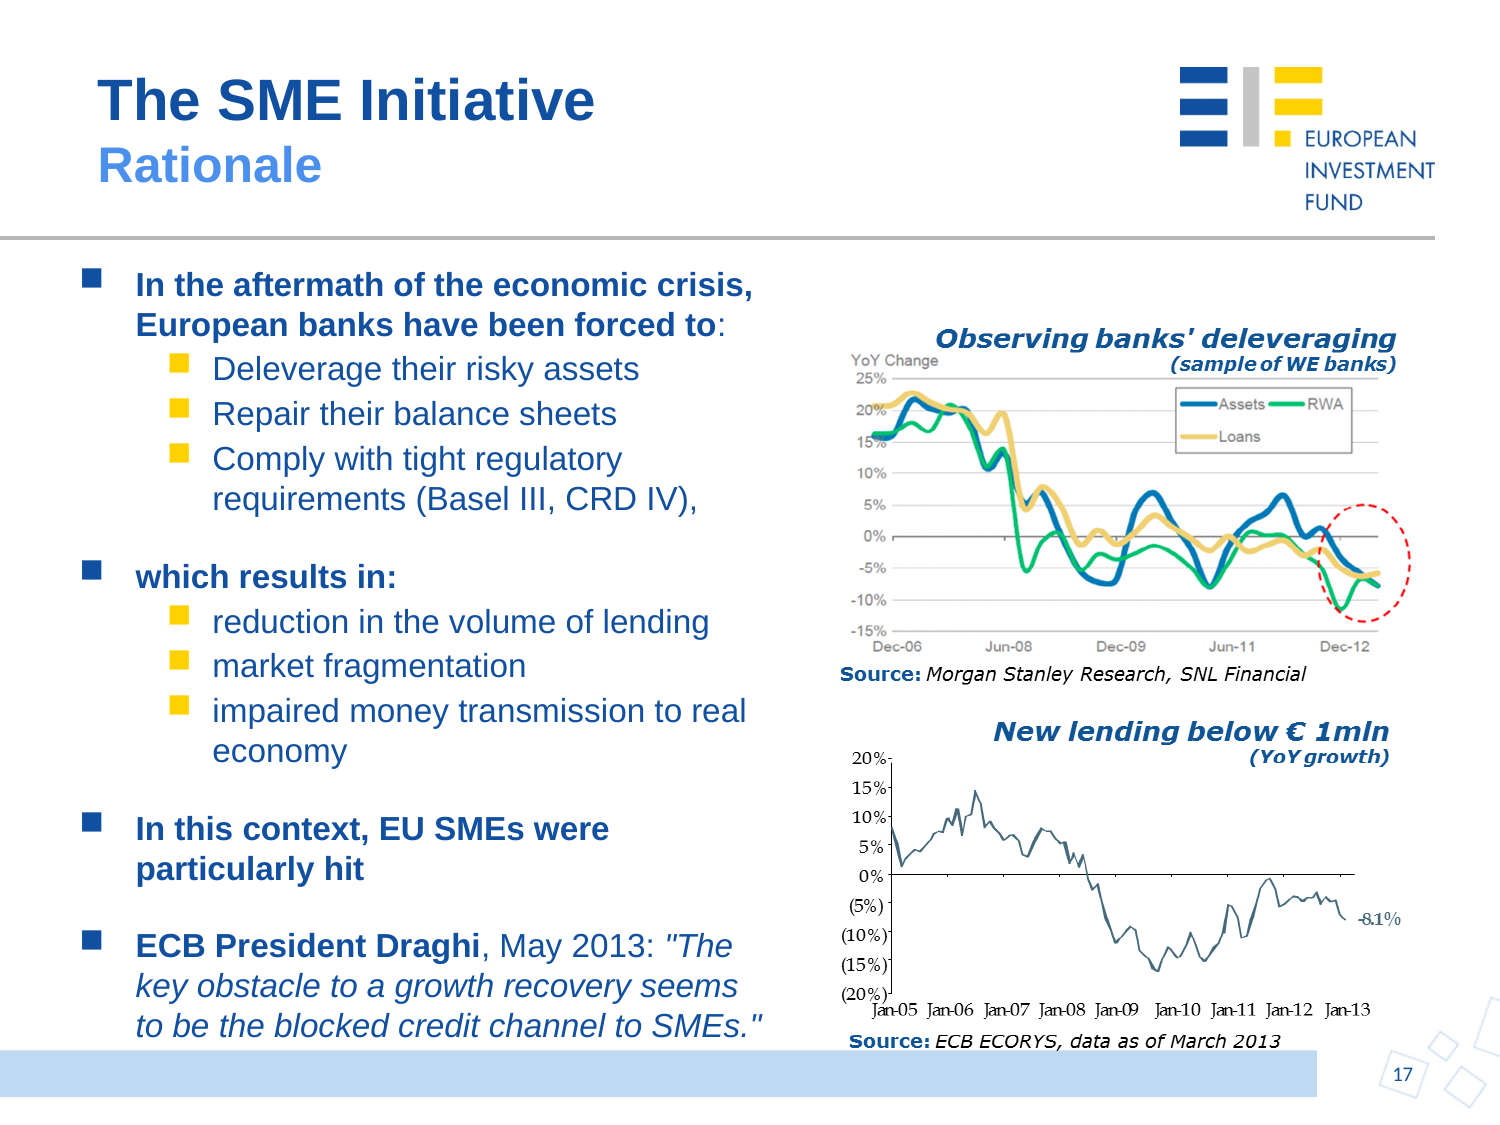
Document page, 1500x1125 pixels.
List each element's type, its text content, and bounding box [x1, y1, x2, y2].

picture [1180, 67, 1435, 211]
picture [784, 314, 1500, 1109]
title The SME Initiative Rationale [82, 54, 975, 258]
text_box In the aftermath of the economic crisis, European banks have been forced to: Deleverage their risky assets Repair their balance sheets Comply with tight regulatory requirements (Basel III, CRD IV), which results in: reduction in the volume of lending market fragmentation impaired money transmission to real economy In this context, EU SMEs were particularly hit ECB President Draghi, May 2013: "The key obstacle to a growth recovery seems to be the blocked credit channel to SMEs." [64, 255, 786, 1052]
